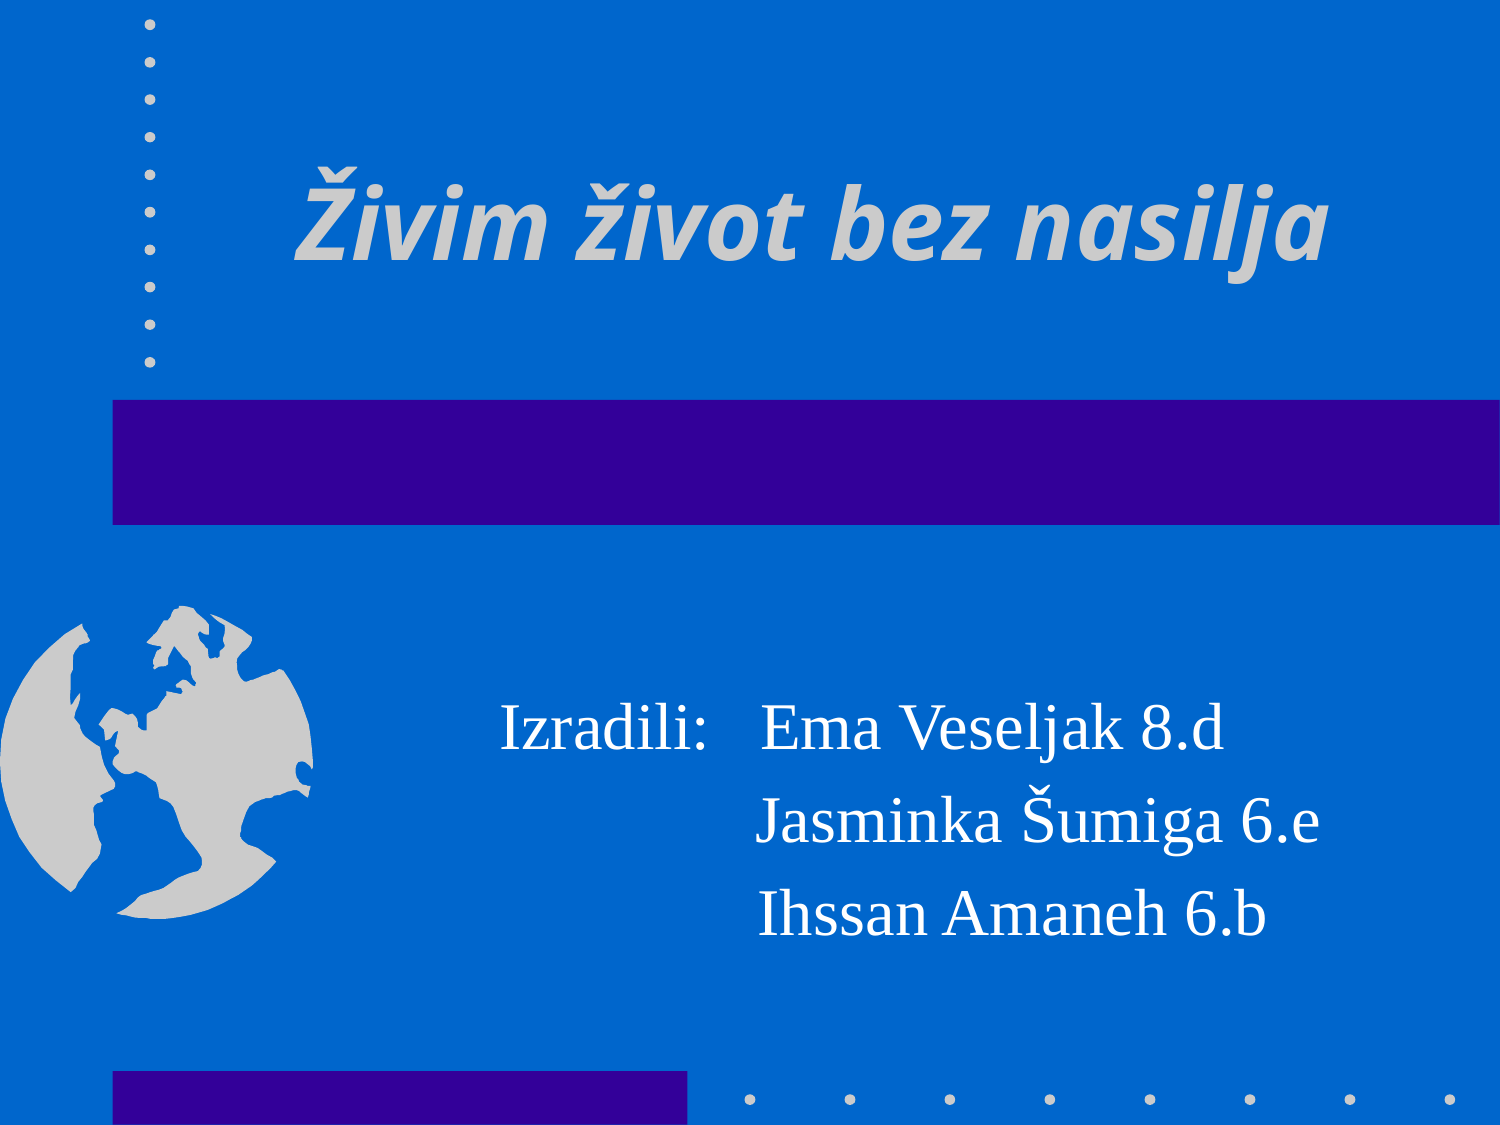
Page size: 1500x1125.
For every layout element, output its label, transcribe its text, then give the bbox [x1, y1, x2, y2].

title Živim život bez nasilja [171, 113, 1459, 327]
subtitle Izradili: Ema Veseljak 8.d Jasminka Šumiga 6.e Ihssan Amaneh 6.b [337, 675, 1388, 963]
